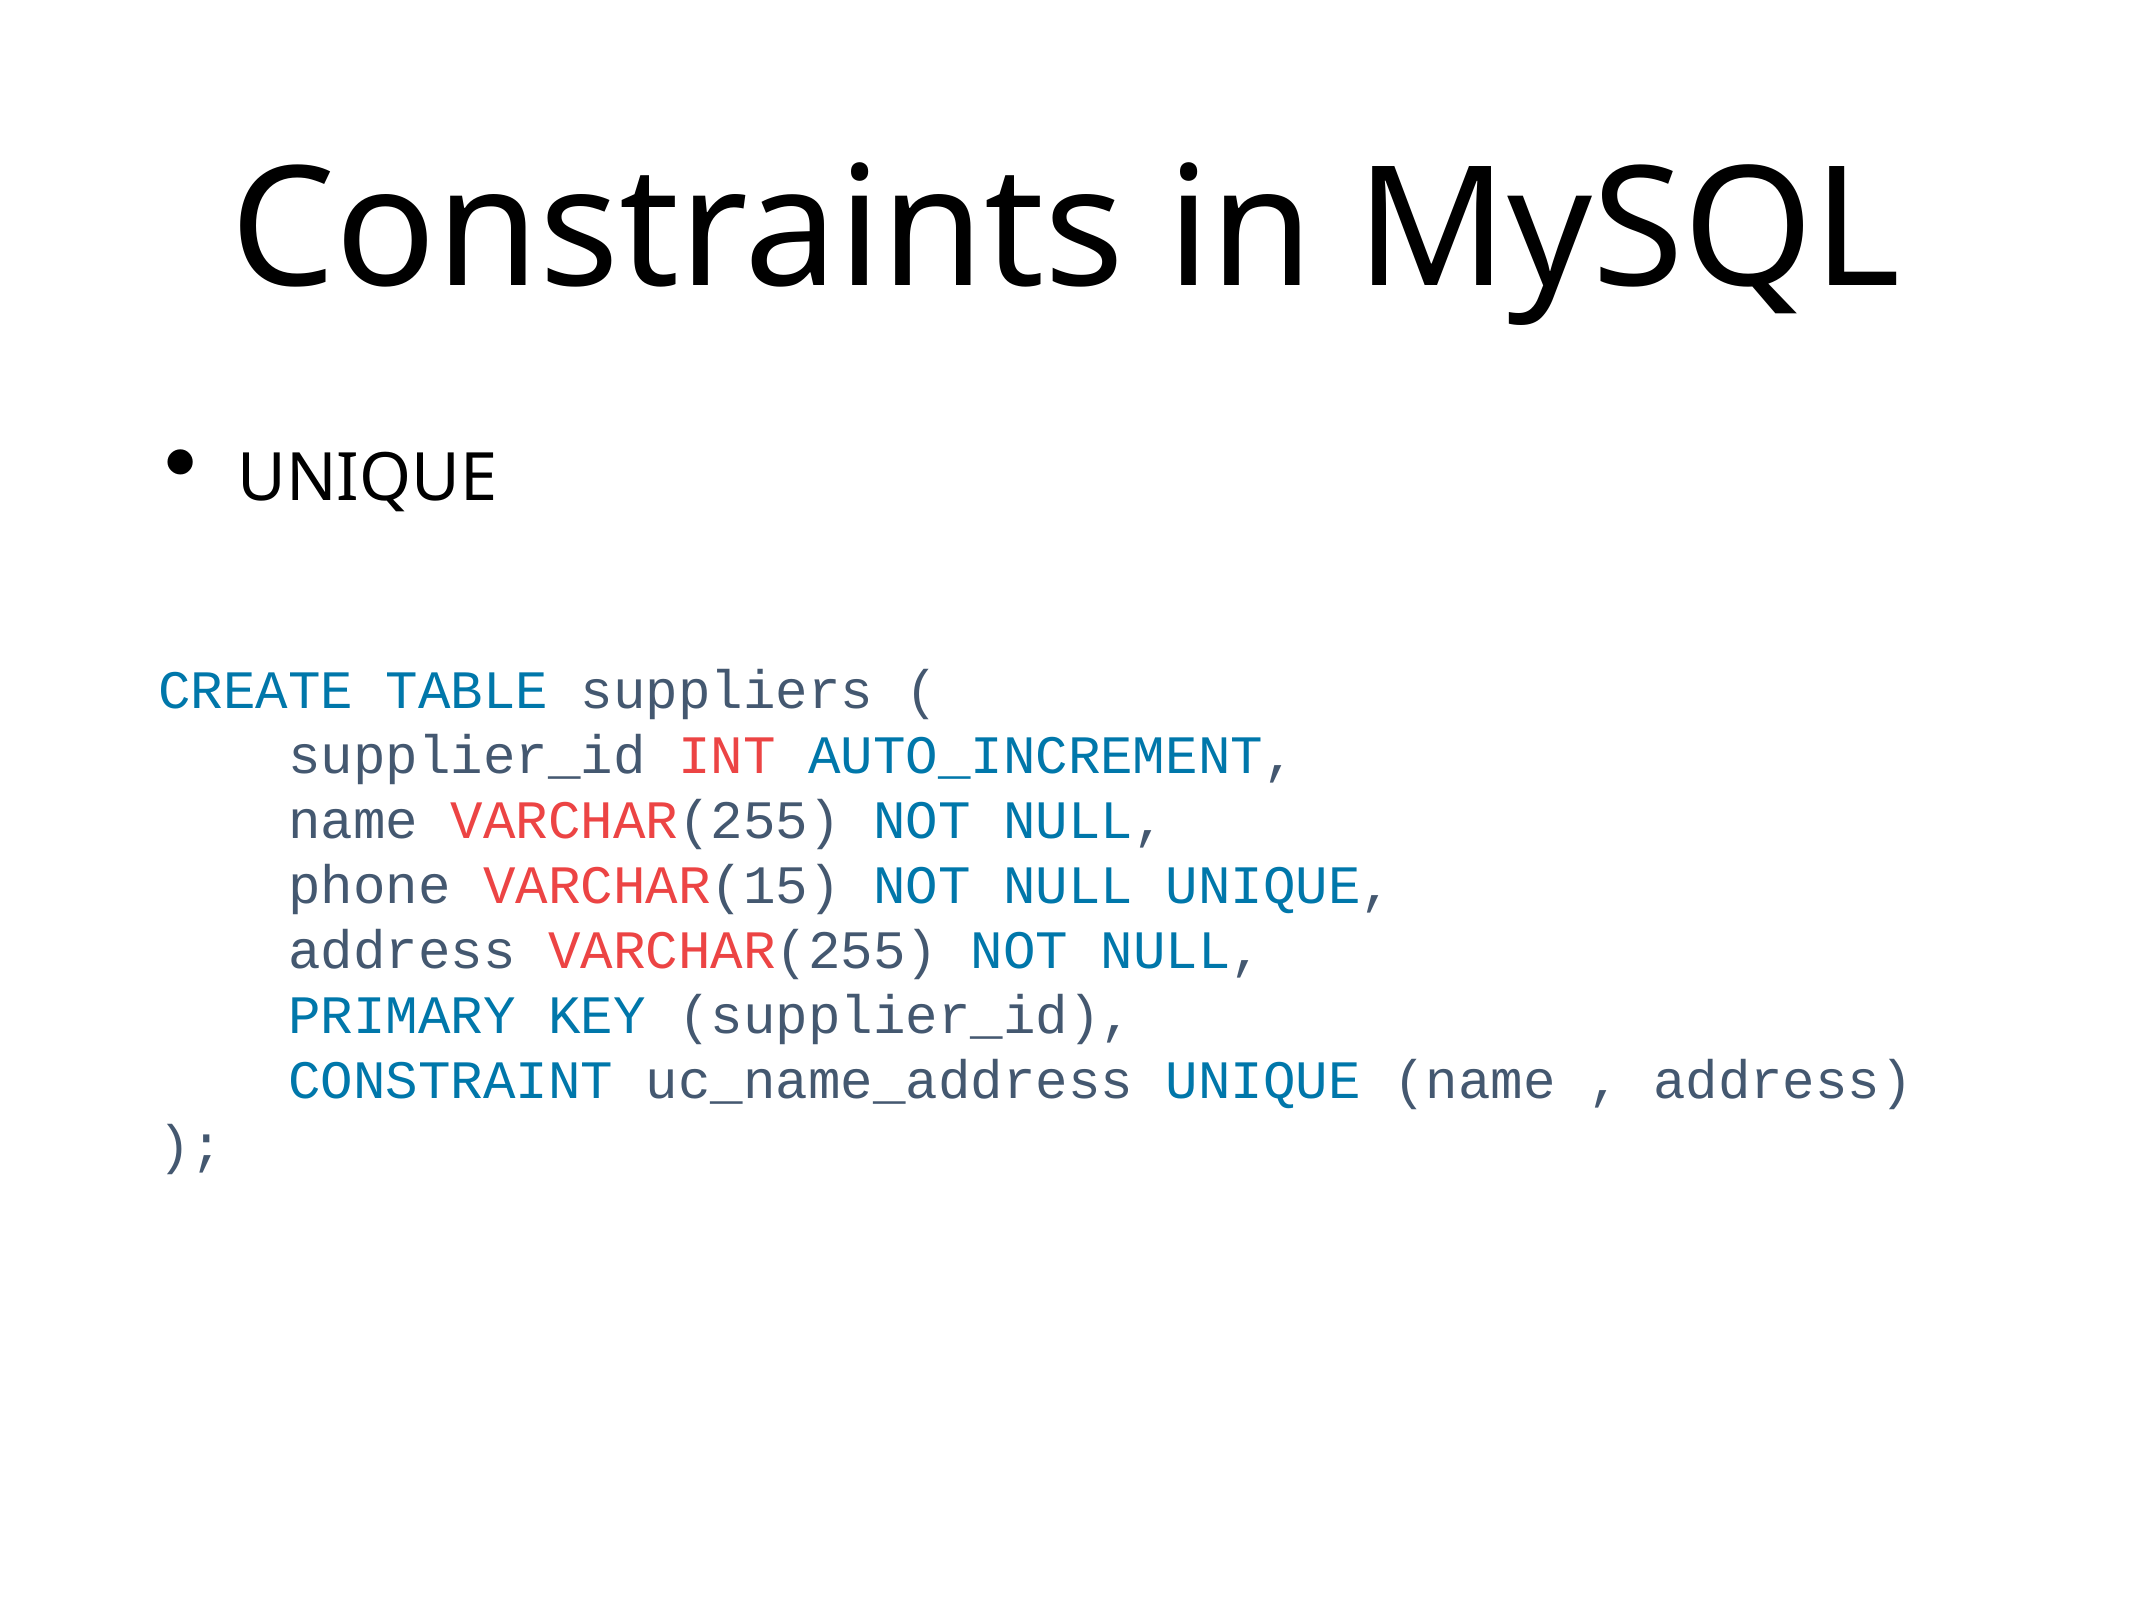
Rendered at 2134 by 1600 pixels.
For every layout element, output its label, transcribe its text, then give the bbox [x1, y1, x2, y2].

text_box CREATE TABLE suppliers ( supplier_id INT AUTO_INCREMENT, name VARCHAR(255) NOT NULL, phone VARCHAR(15) NOT NULL UNIQUE, address VARCHAR(255) NOT NULL, PRIMARY KEY (supplier_id), CONSTRAINT uc_name_address UNIQUE (name , address) ); [149, 646, 1922, 1183]
list UNIQUE [155, 424, 1978, 1457]
title Constraints in MySQL [155, 41, 1978, 397]
